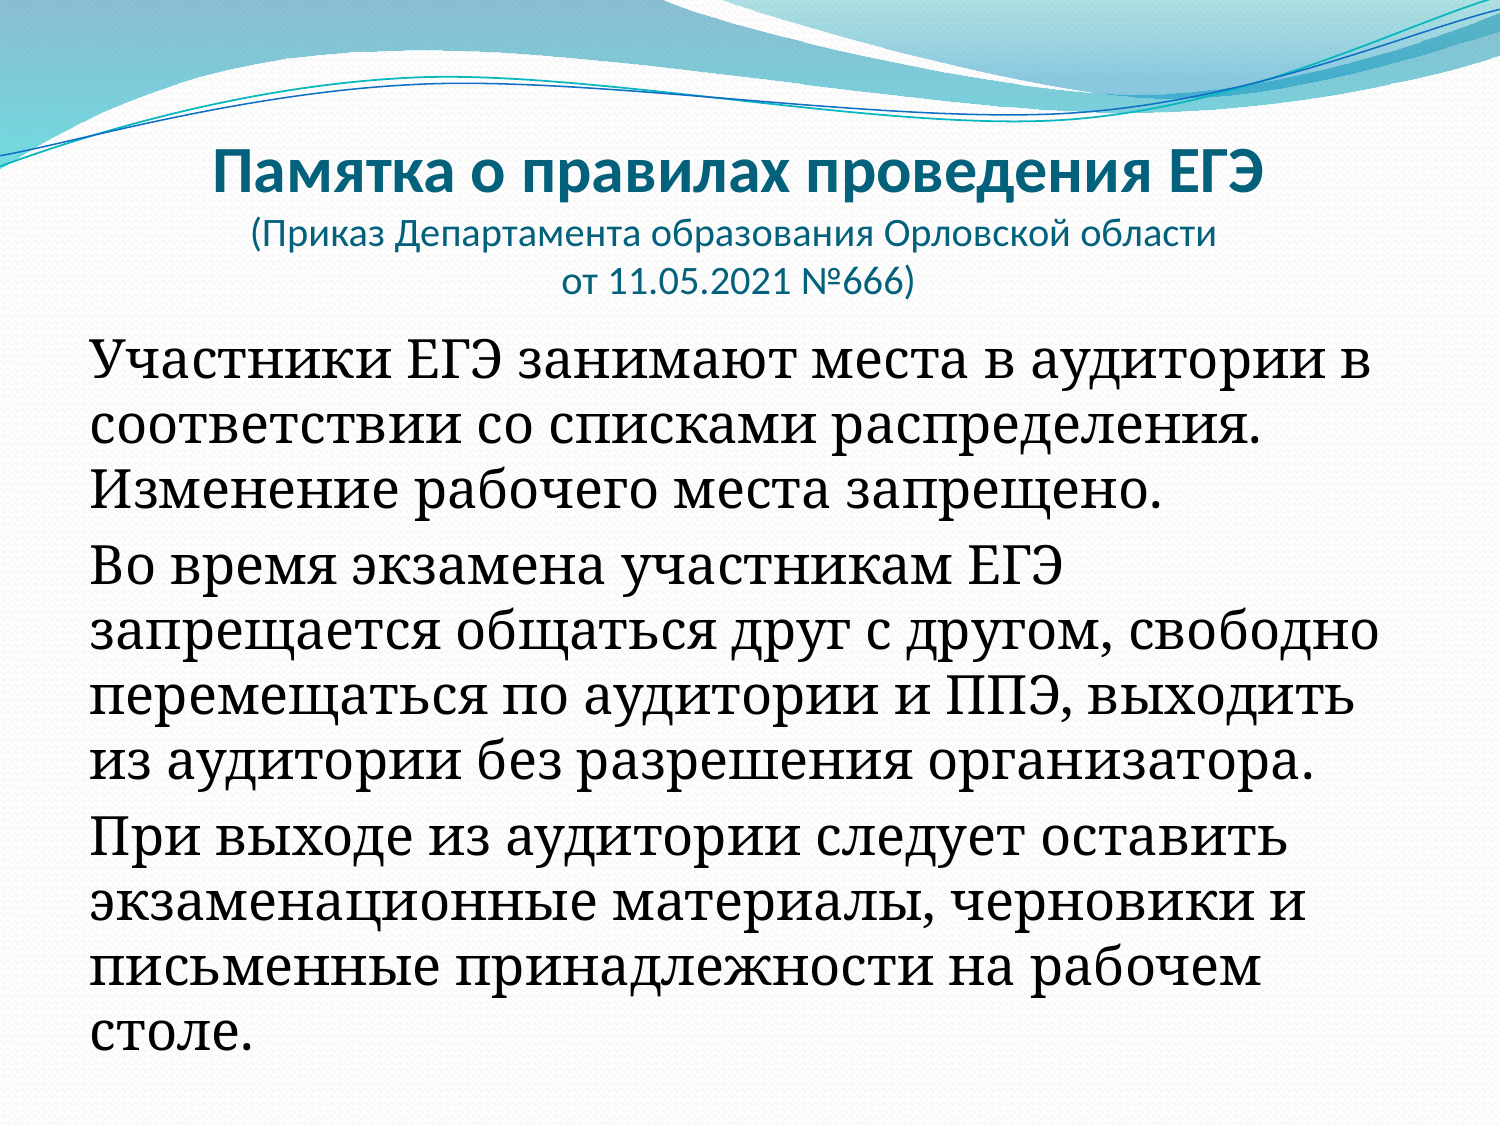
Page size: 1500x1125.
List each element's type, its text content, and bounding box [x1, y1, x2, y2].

title Памятка о правилах проведения ЕГЭ (Приказ Департамента образования Орловской области от 11.05.2021 №666) [53, 115, 1425, 303]
list Участники ЕГЭ занимают места в аудитории в соответствии со списками распределения. Изменение рабочего места запрещено. Во время экзамена участникам ЕГЭ запрещается общаться друг с другом, свободно перемещаться по аудитории и ППЭ, выходить из аудитории без разрешения организатора. При выходе из аудитории следует оставить экзаменационные материалы, черновики и письменные принадлежности на рабочем столе. [75, 317, 1425, 1038]
